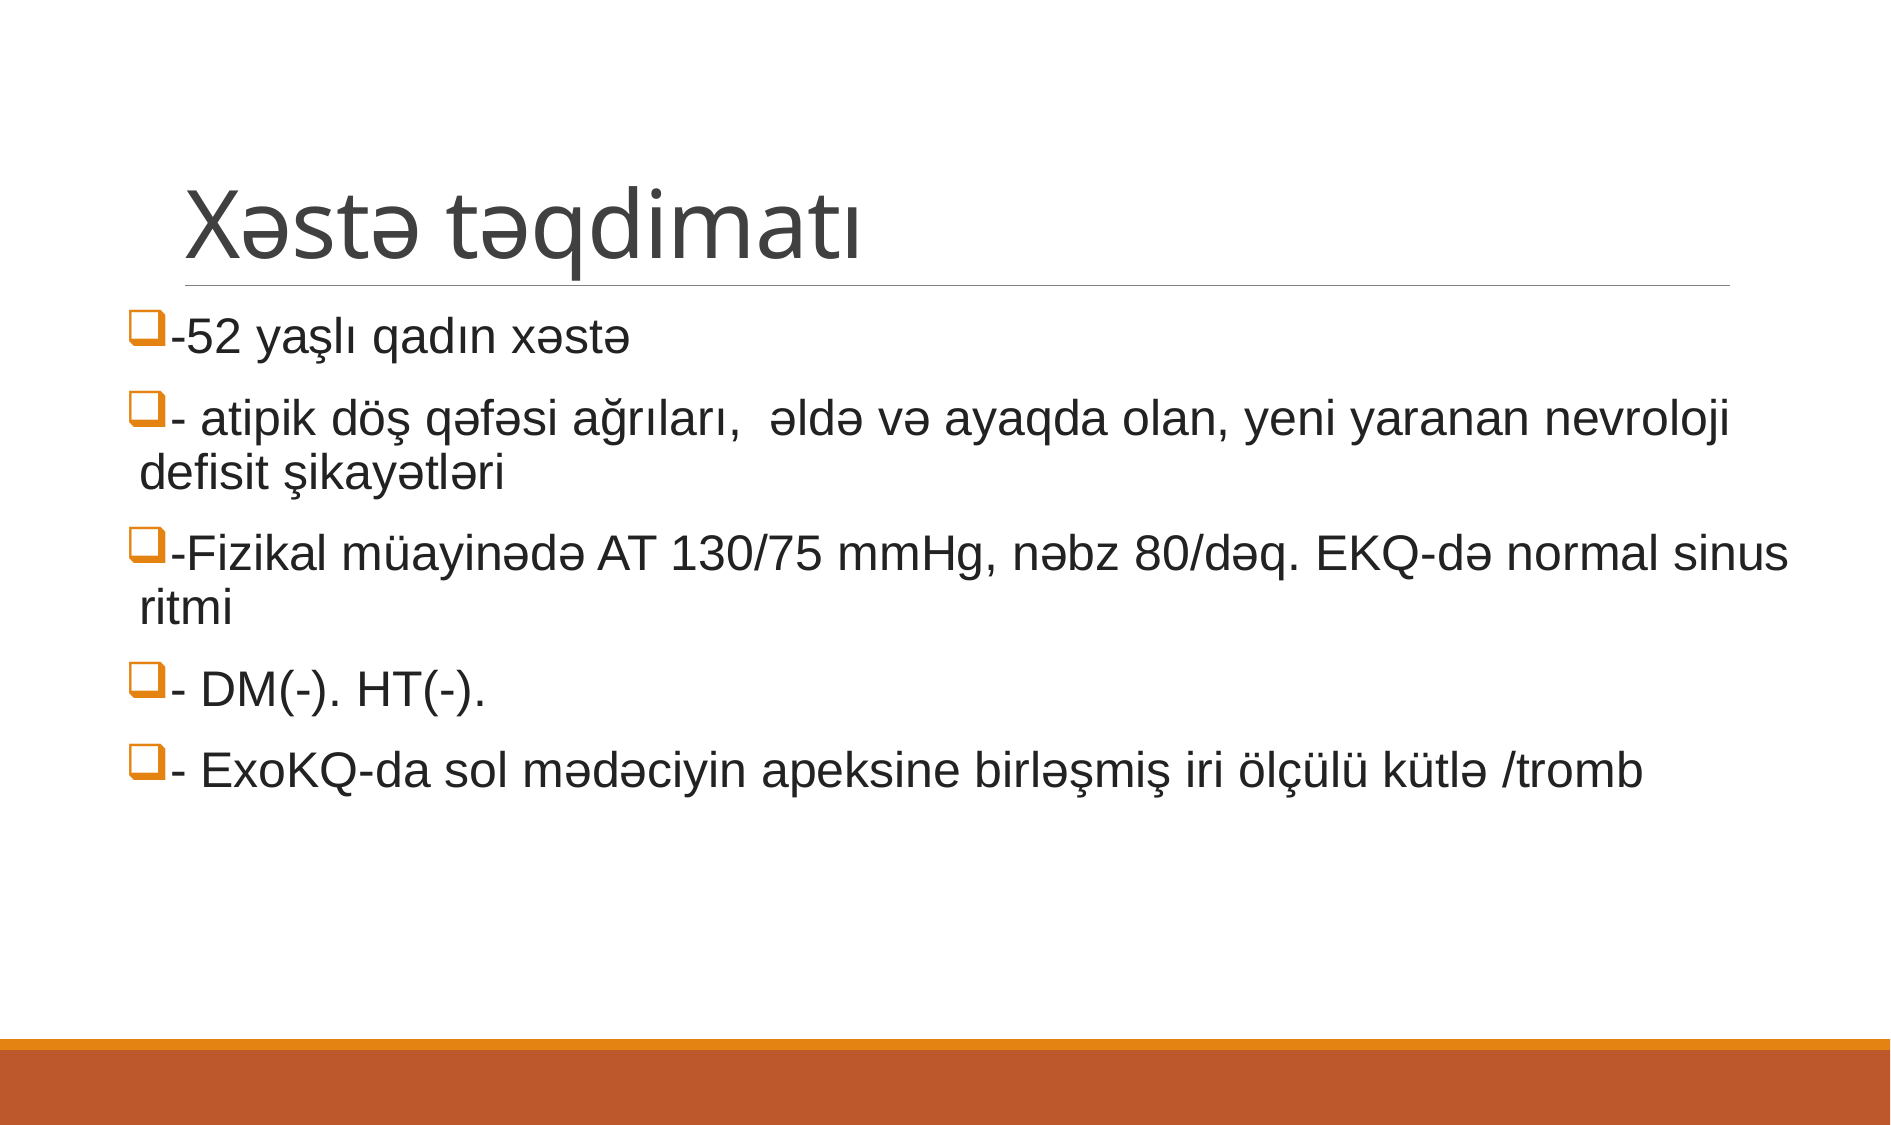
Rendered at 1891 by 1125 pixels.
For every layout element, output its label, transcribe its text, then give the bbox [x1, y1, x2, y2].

list -52 yaşlı qadın xəstə - atipik döş qəfəsi ağrıları, əldə və ayaqda olan, yeni yaranan nevroloji defisit şikayətləri -Fizikal müayinədə AT 130/75 mmHg, nəbz 80/dəq. EKQ-də normal sinus ritmi - DM(-). HT(-). - ExoKQ-da sol mədəciyin apeksine birləşmiş iri ölçülü kütlə /tromb [125, 303, 1827, 899]
title Xəstə təqdimatı [170, 47, 1730, 285]
